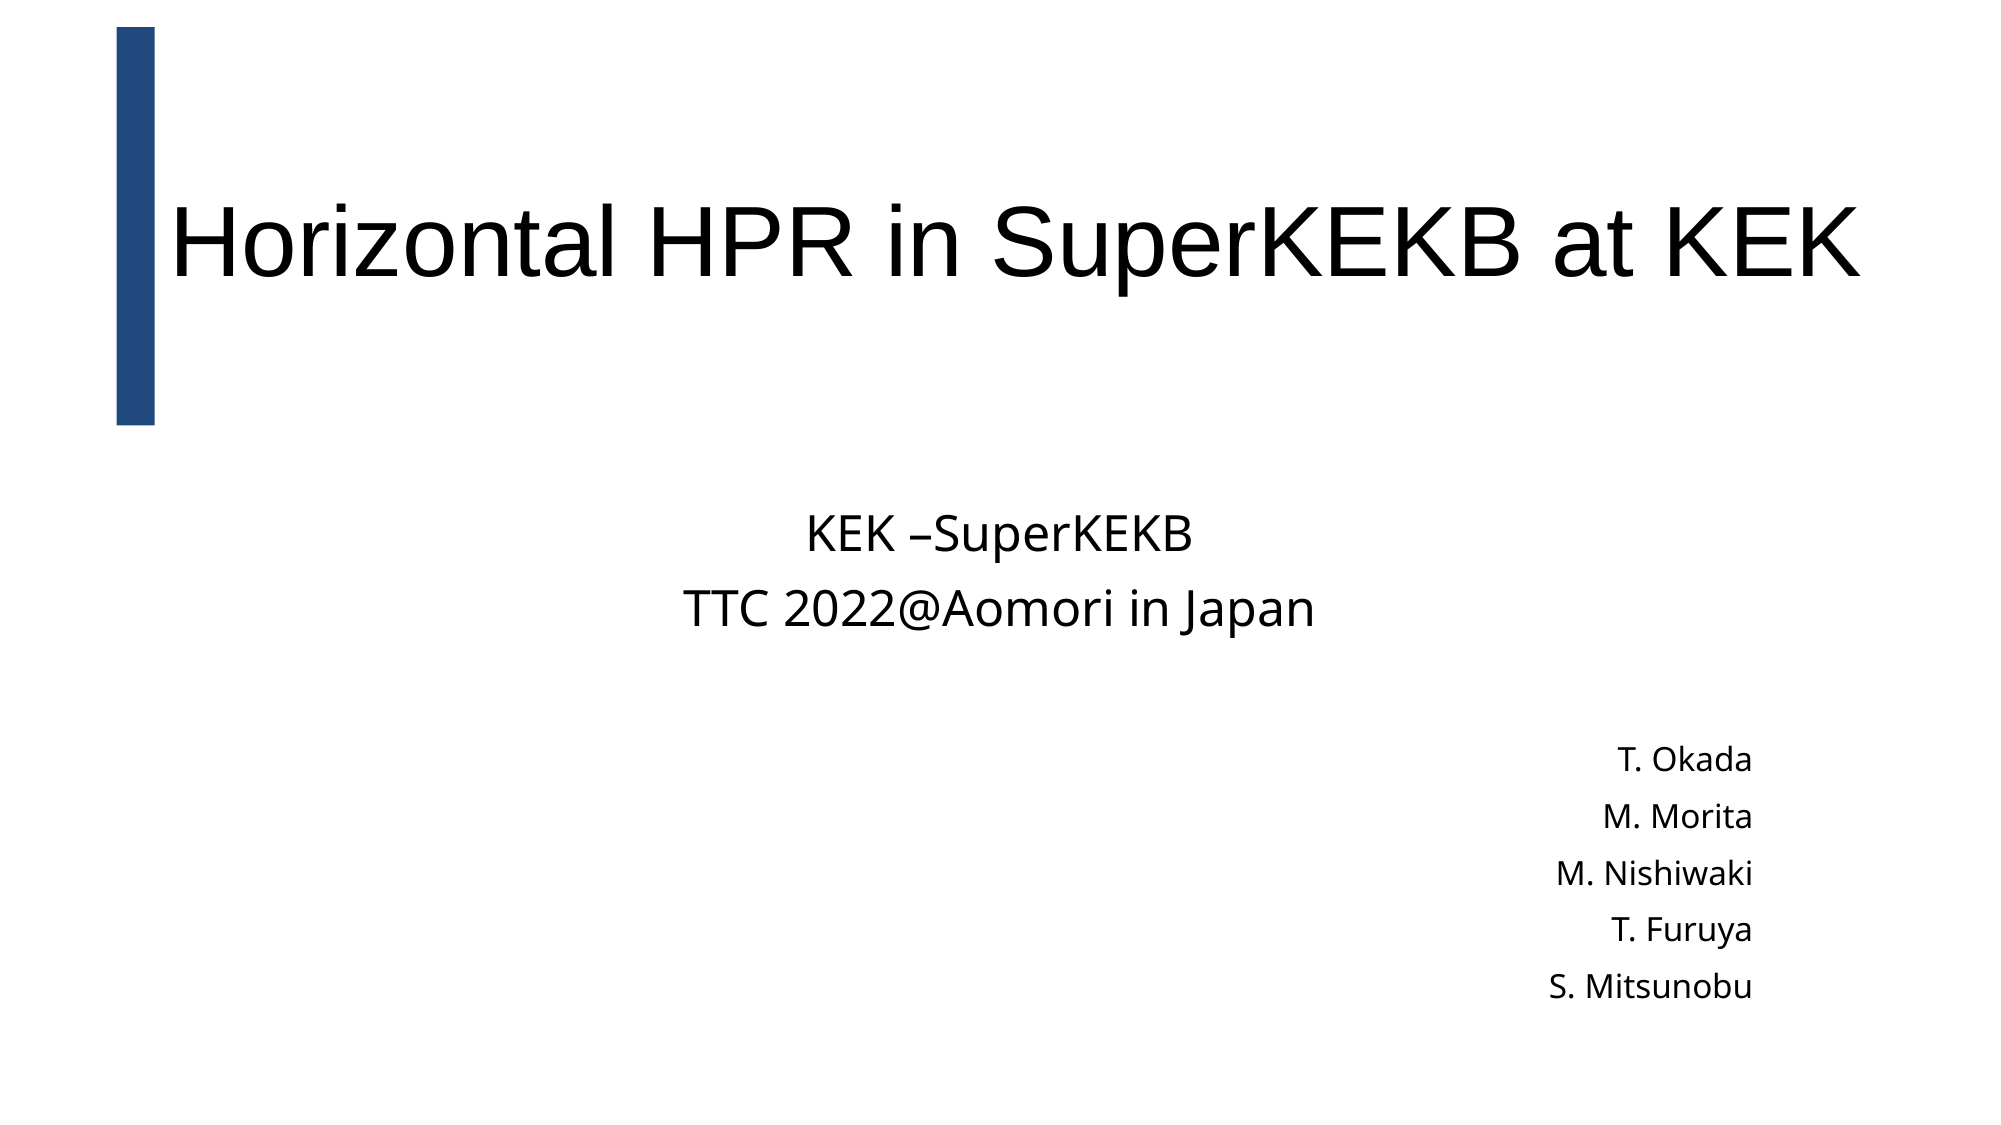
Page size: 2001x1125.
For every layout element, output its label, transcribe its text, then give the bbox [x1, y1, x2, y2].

text_box KEK –SuperKEKB TTC 2022@Aomori in Japan [249, 500, 1750, 645]
subtitle T. Okada M. Morita M. Nishiwaki T. Furuya S. Mitsunobu [1390, 735, 1769, 1125]
title Horizontal HPR in SuperKEKB at KEK [154, 146, 1886, 306]
